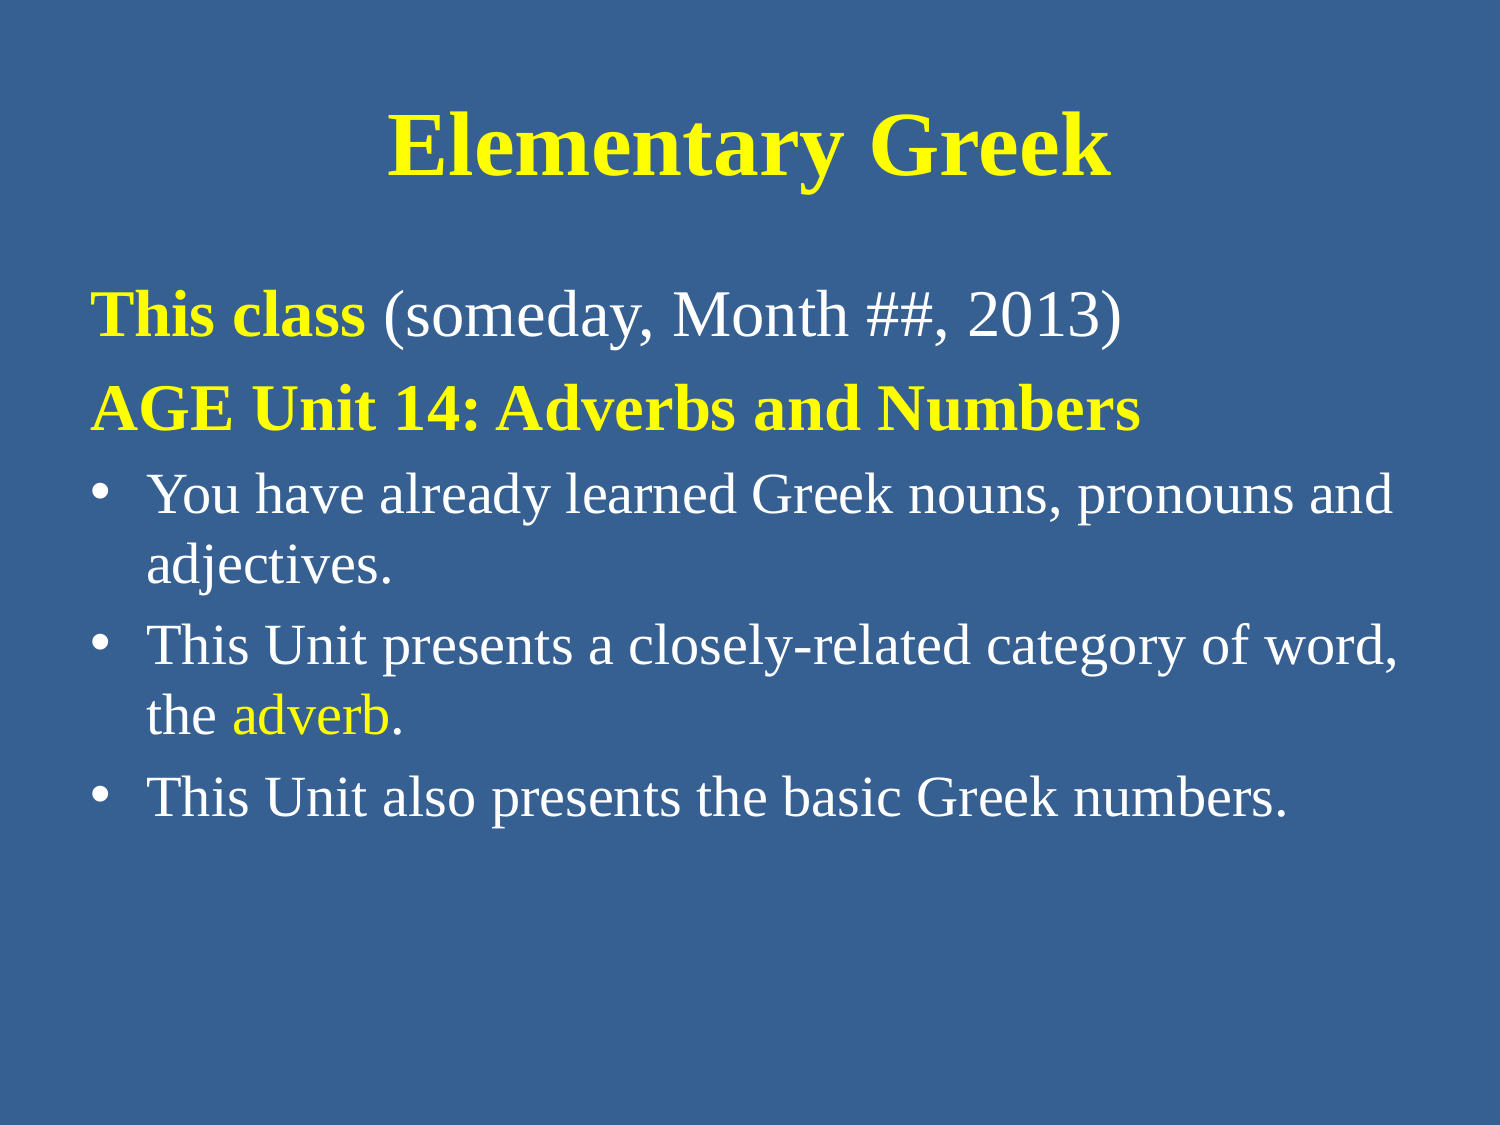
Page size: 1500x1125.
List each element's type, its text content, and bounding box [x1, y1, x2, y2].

list This class (someday, Month ##, 2013) AGE Unit 14: Adverbs and Numbers You have already learned Greek nouns, pronouns and adjectives. This Unit presents a closely-related category of word, the adverb. This Unit also presents the basic Greek numbers. [75, 262, 1425, 1063]
title Elementary Greek [75, 45, 1425, 233]
